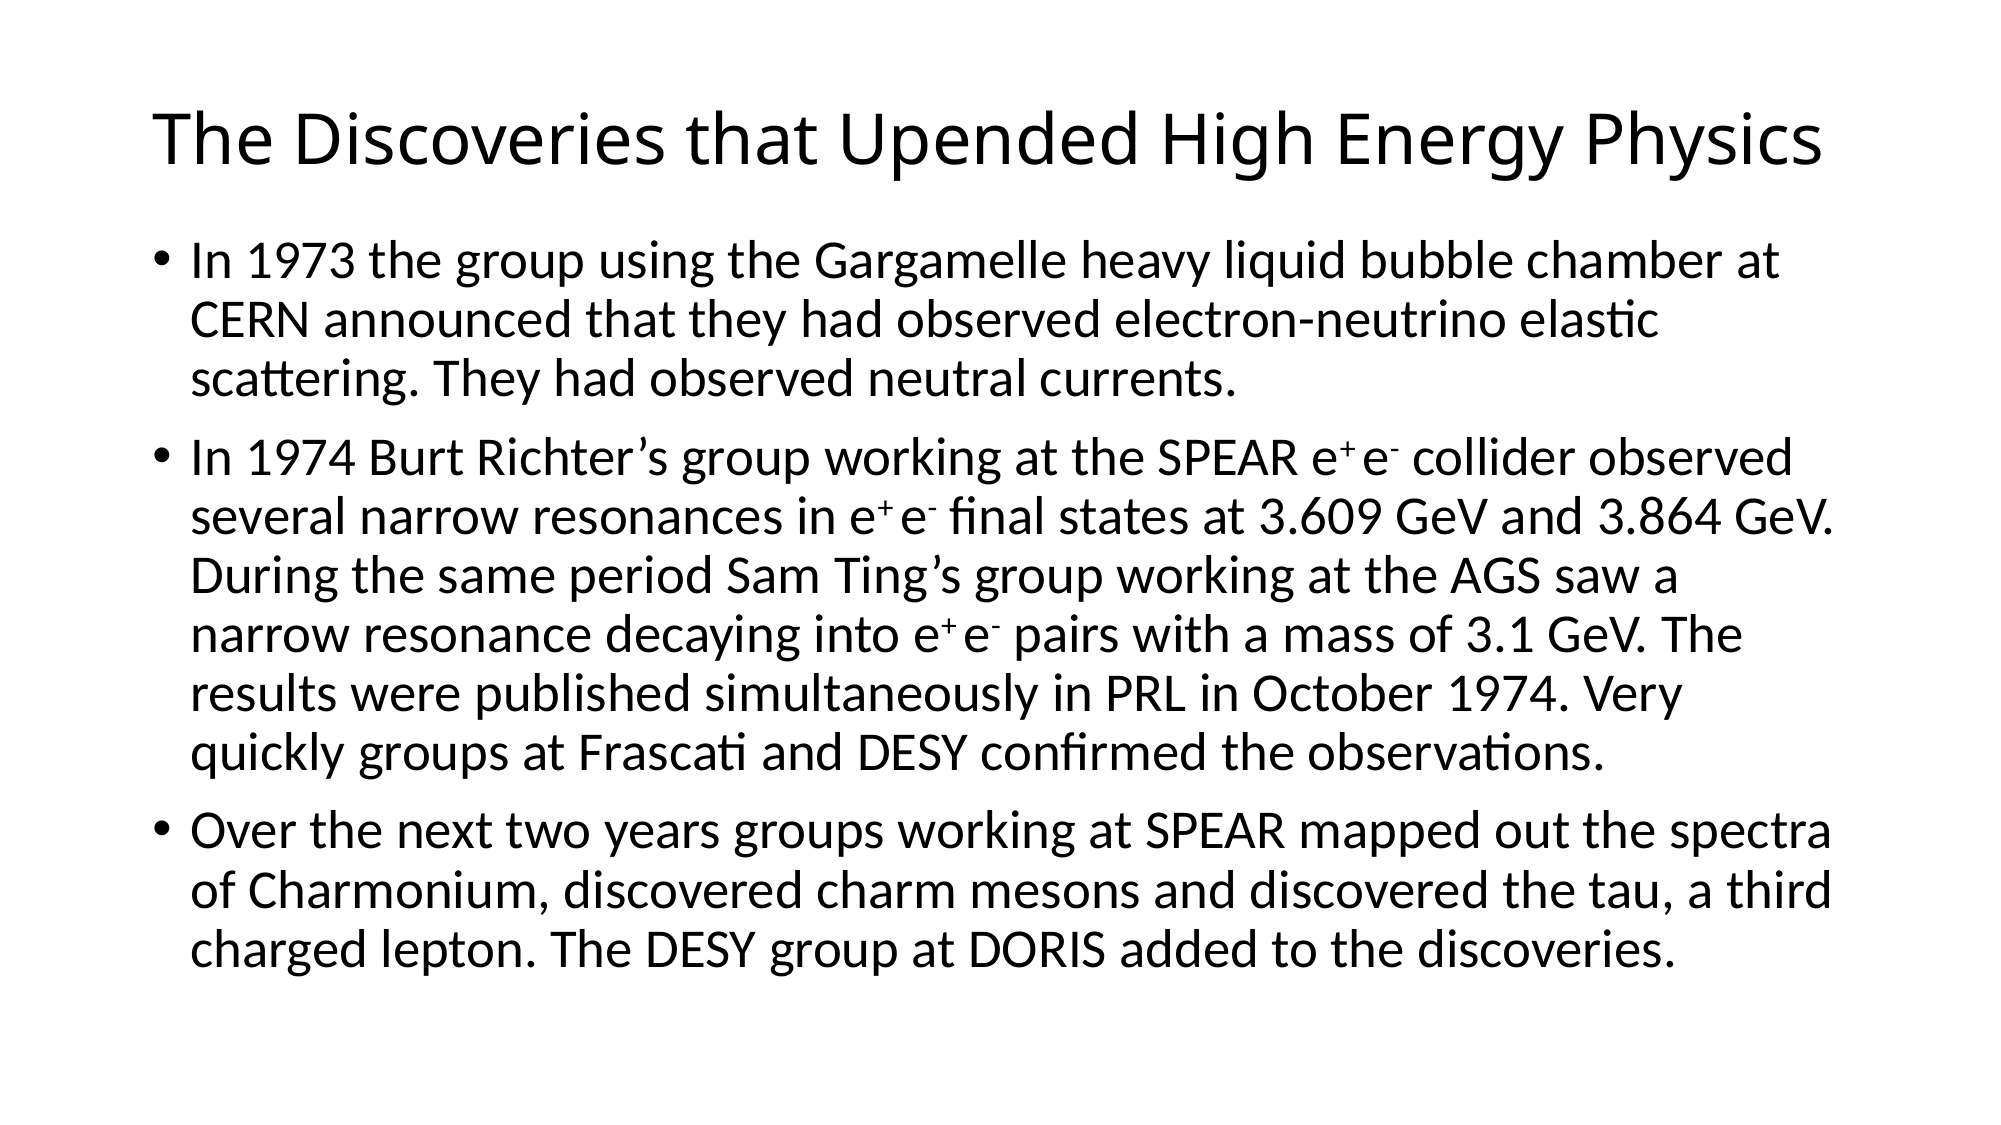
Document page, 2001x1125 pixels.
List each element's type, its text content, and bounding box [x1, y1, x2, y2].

title The Discoveries that Upended High Energy Physics [137, 59, 1863, 224]
list In 1973 the group using the Gargamelle heavy liquid bubble chamber at CERN announced that they had observed electron-neutrino elastic scattering. They had observed neutral currents. In 1974 Burt Richter’s group working at the SPEAR e+ e- collider observed several narrow resonances in e+ e- final states at 3.609 GeV and 3.864 GeV. During the same period Sam Ting’s group working at the AGS saw a narrow resonance decaying into e+ e- pairs with a mass of 3.1 GeV. The results were published simultaneously in PRL in October 1974. Very quickly groups at Frascati and DESY confirmed the observations. Over the next two years groups working at SPEAR mapped out the spectra of Charmonium, discovered charm mesons and discovered the tau, a third charged lepton. The DESY group at DORIS added to the discoveries. [137, 224, 1863, 1014]
